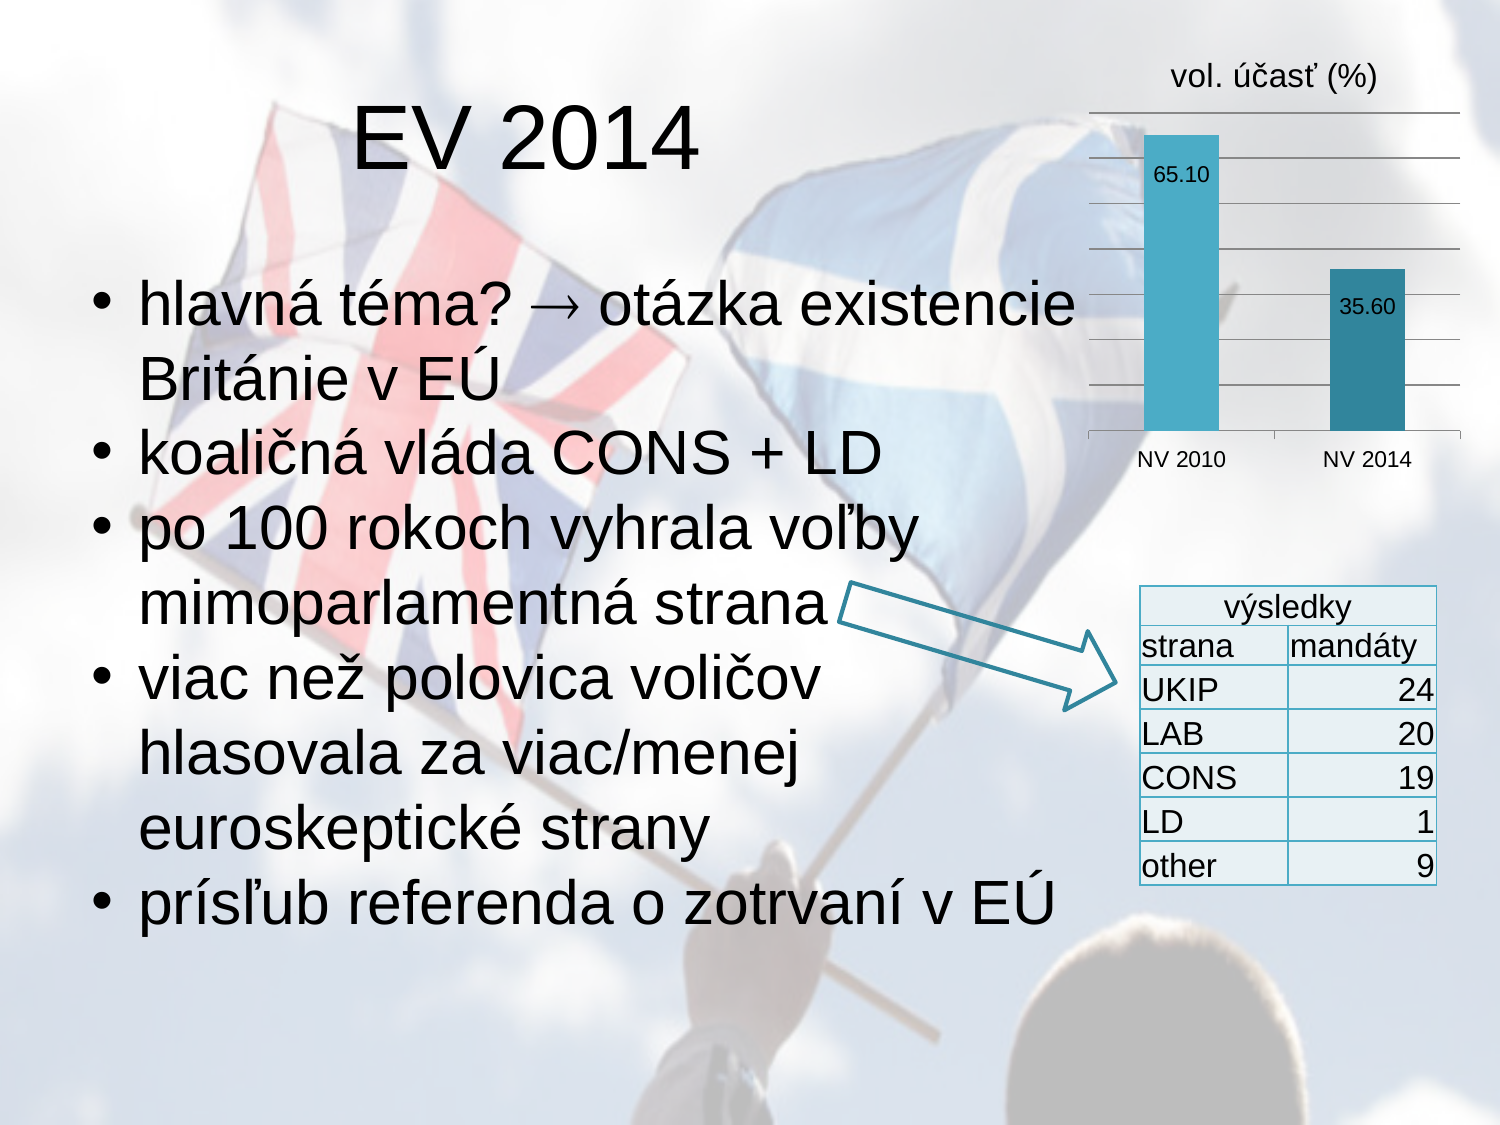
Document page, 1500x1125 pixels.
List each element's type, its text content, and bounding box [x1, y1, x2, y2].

table_cell LD [1141, 798, 1287, 840]
table_cell other [1141, 842, 1287, 884]
table_cell 1 [1289, 798, 1436, 840]
table_cell 19 [1289, 754, 1436, 796]
title EV 2014 [76, 38, 977, 227]
table_cell 9 [1289, 842, 1436, 884]
table_cell CONS [1141, 754, 1287, 796]
table_cell UKIP [1141, 666, 1287, 708]
text_box hlavná téma?  otázka existencie Británie v EÚ koaličná vláda CONS + LD po 100 rokoch vyhrala voľby mimoparlamentná strana viac než polovica voličov hlasovala za viac/menej euroskeptické strany prísľub referenda o zotrvaní v EÚ [76, 255, 1105, 945]
chart [1080, 30, 1469, 482]
table_cell LAB [1141, 710, 1287, 752]
table_cell 24 [1289, 666, 1436, 708]
table_cell strana [1141, 626, 1287, 664]
table_header výsledky [1141, 587, 1436, 625]
text_box [836, 580, 1118, 713]
table_cell mandáty [1289, 626, 1436, 664]
table_cell 20 [1289, 710, 1436, 752]
